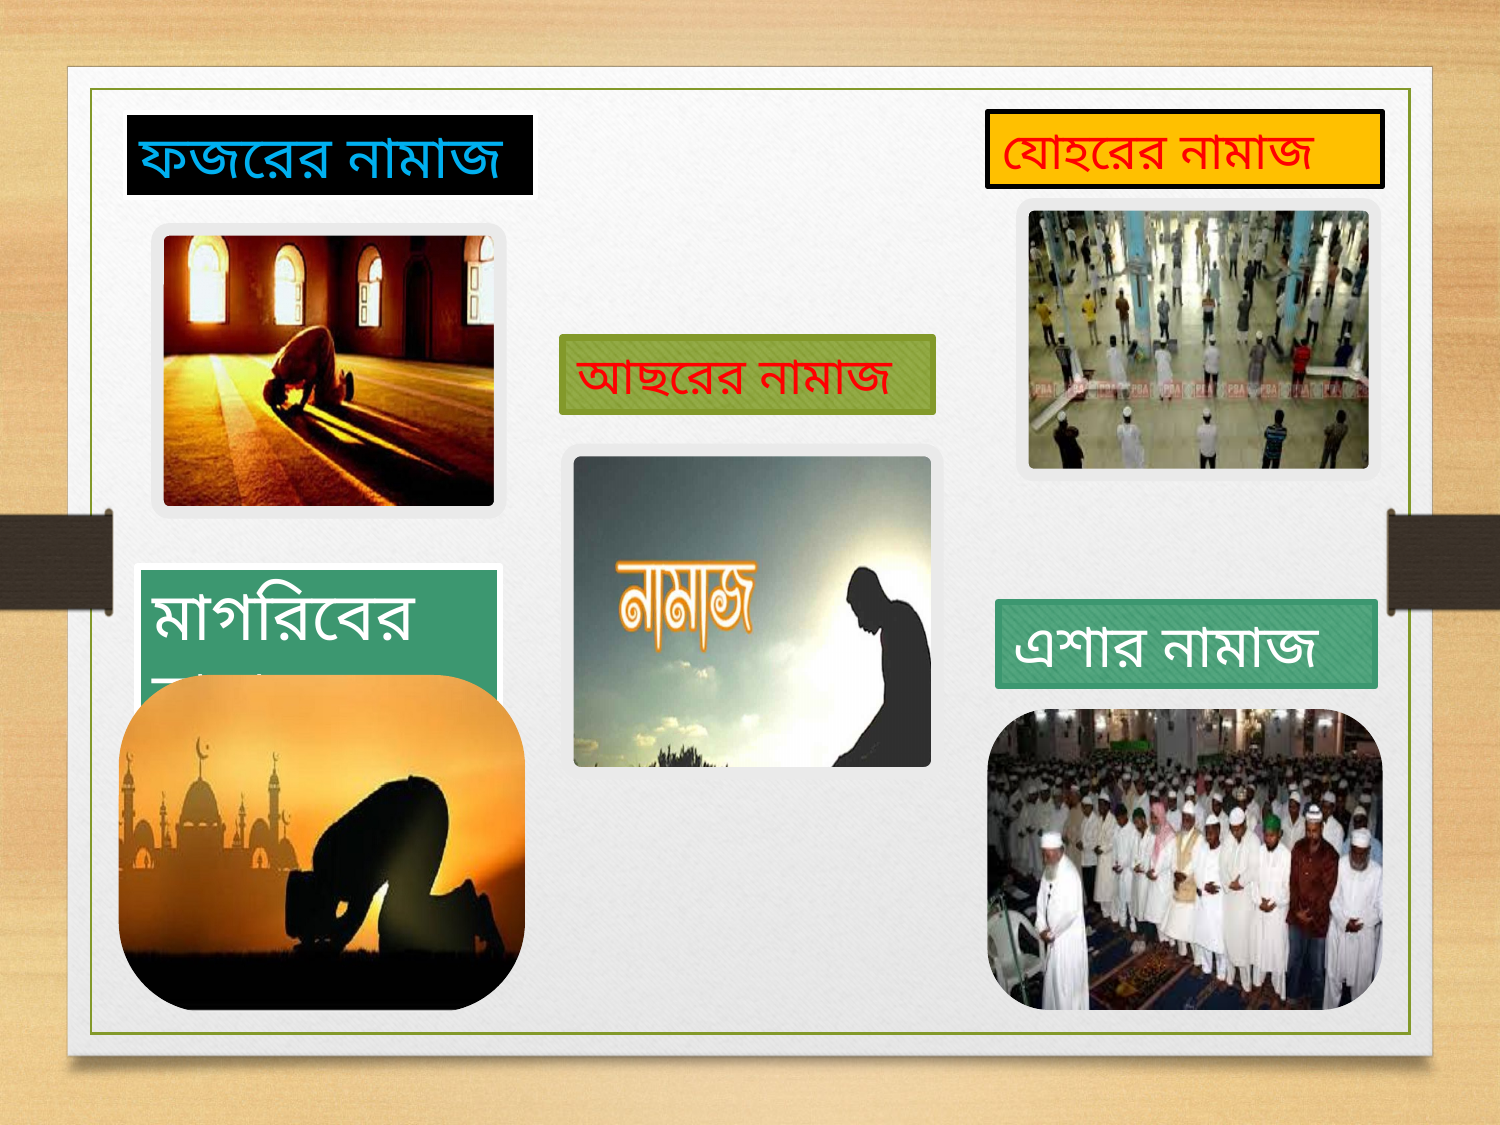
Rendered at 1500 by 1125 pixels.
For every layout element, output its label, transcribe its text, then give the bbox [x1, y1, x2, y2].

text_box যোহরের নামাজ [987, 111, 1383, 187]
text_box এশার নামাজ [998, 601, 1376, 687]
text_box মাগরিবের নামাজ [135, 564, 502, 674]
text_box আছরের নামাজ [562, 337, 933, 413]
picture [0, 0, 1500, 1125]
text_box ফজরের নামাজ [123, 110, 537, 199]
